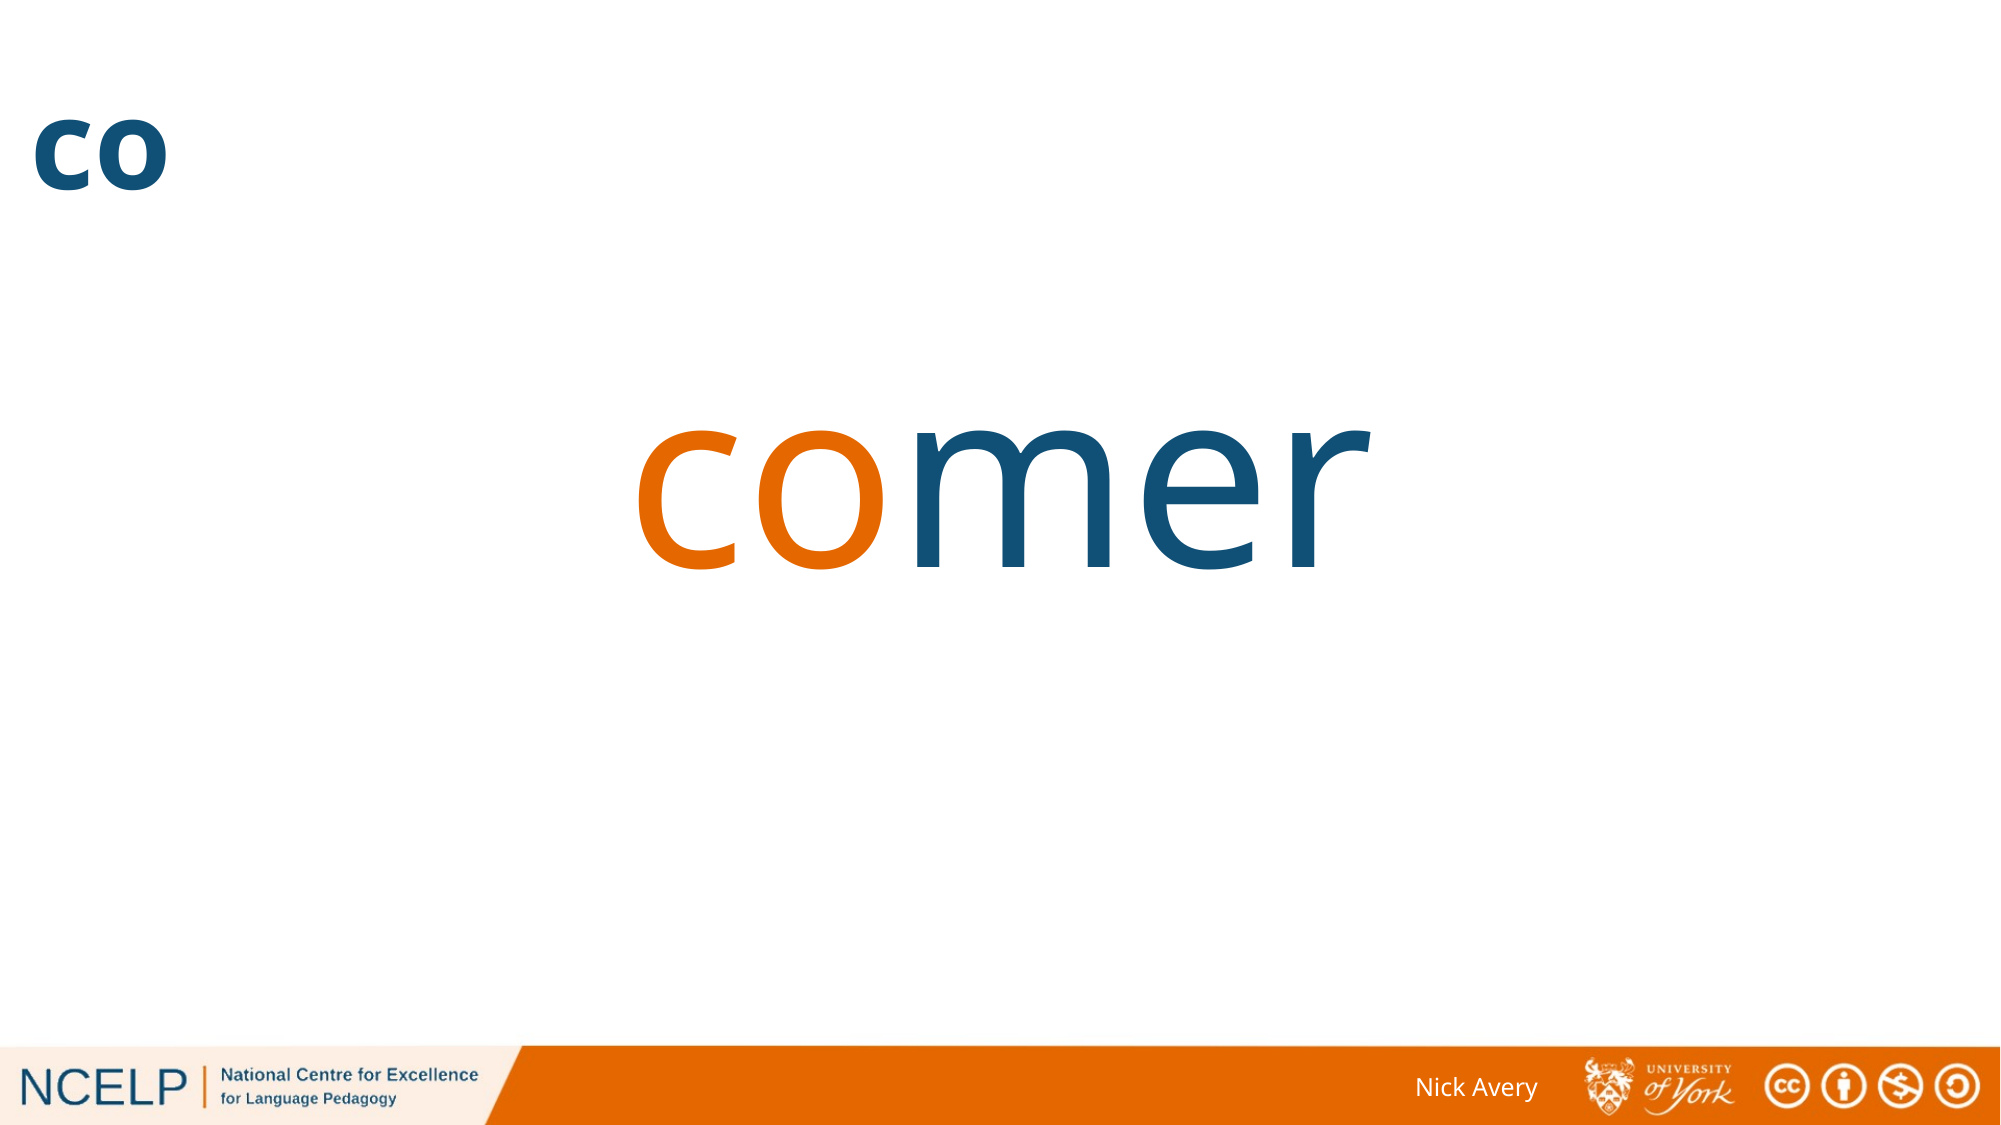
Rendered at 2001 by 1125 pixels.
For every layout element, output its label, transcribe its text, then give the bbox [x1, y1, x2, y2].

text_box comer [526, 310, 1474, 626]
text_box Nick Avery [1400, 1064, 1967, 1109]
title co [15, 72, 1741, 291]
picture [0, 0, 2001, 1125]
